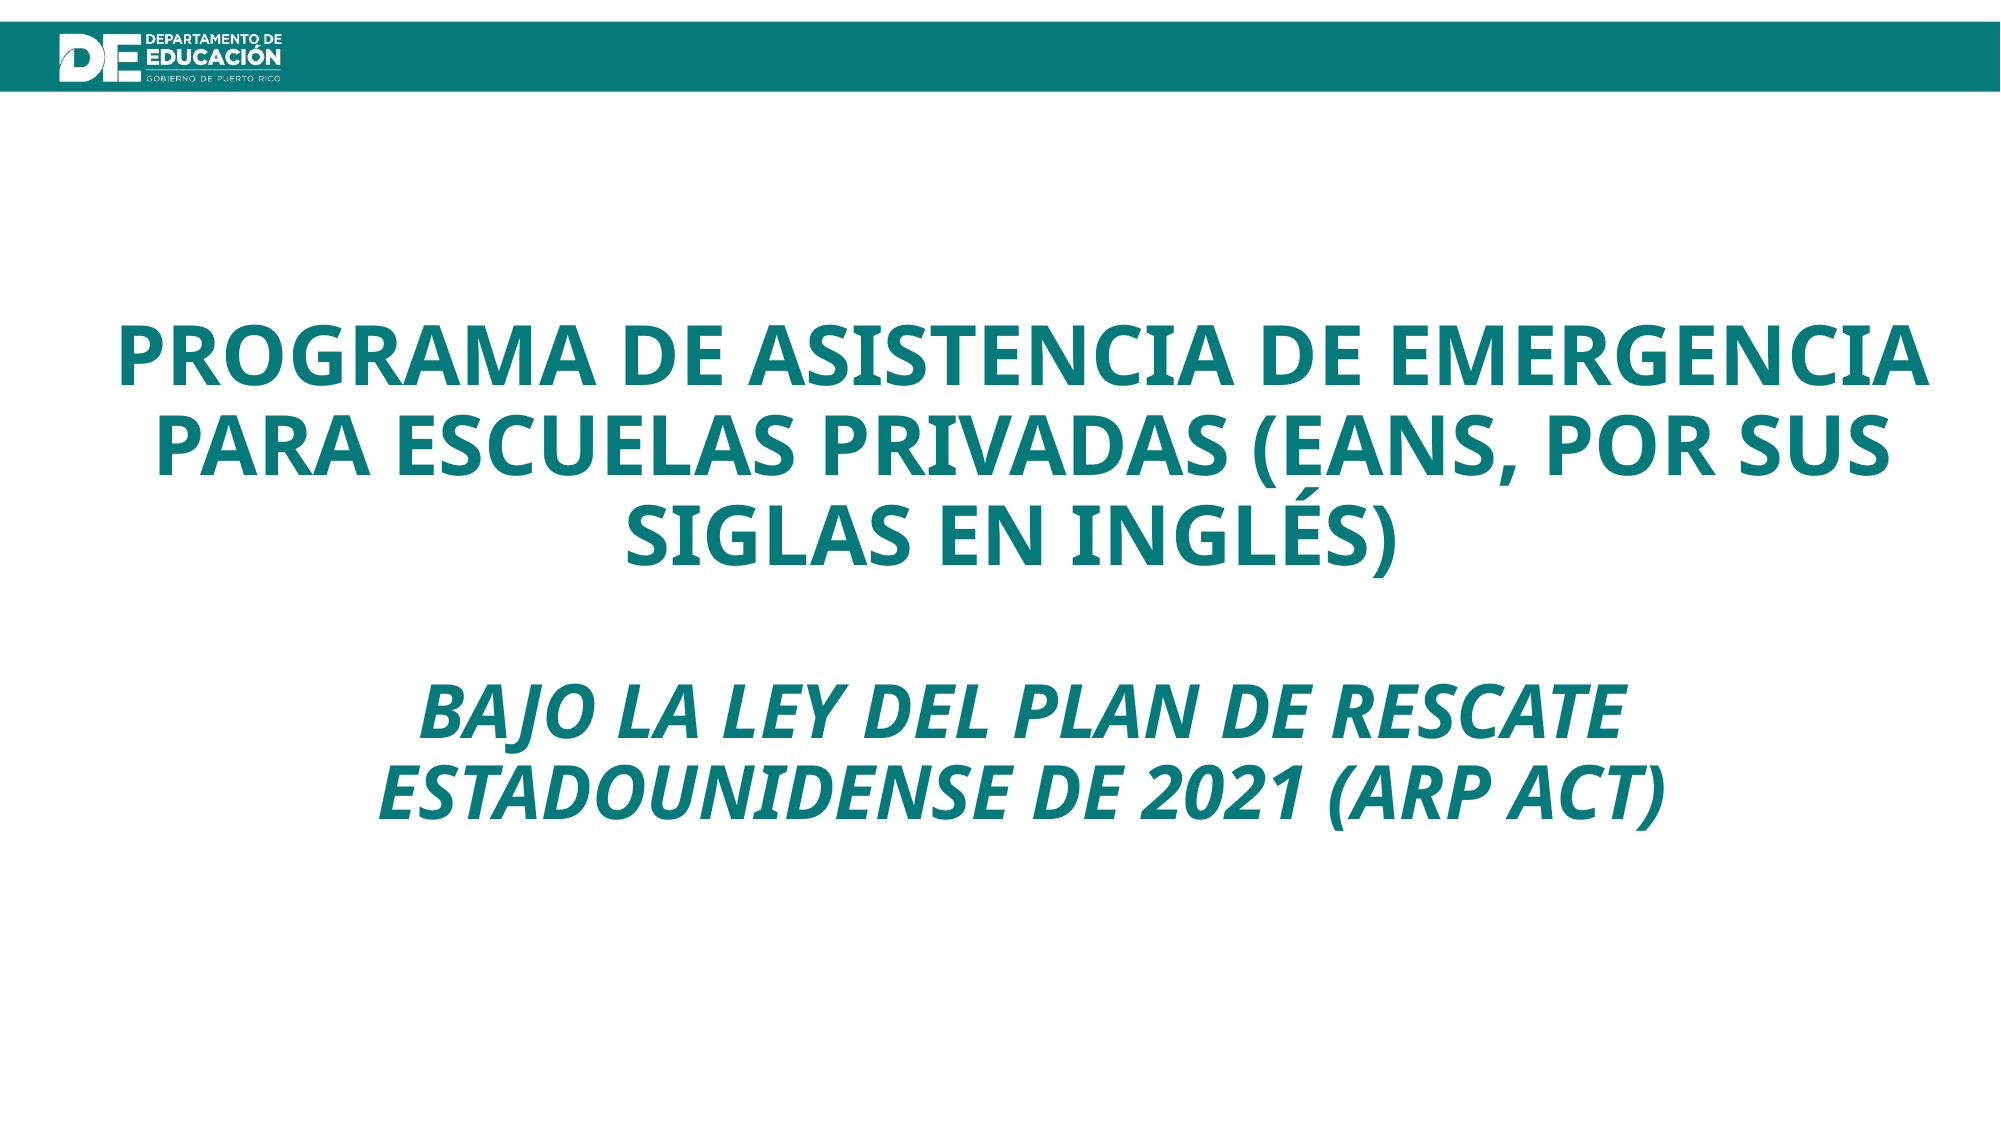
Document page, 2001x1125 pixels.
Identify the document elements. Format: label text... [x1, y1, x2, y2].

text_box [0, 21, 2000, 93]
picture [51, 21, 290, 92]
text_box PROGRAMA DE ASISTENCIA DE EMERGENCIA PARA ESCUELAS PRIVADAS (EANS, POR SUS SIGLAS EN INGLÉS) BAJO LA LEY DEL PLAN DE RESCATE ESTADOUNIDENSE DE 2021 (ARP ACT) [95, 189, 1950, 1009]
